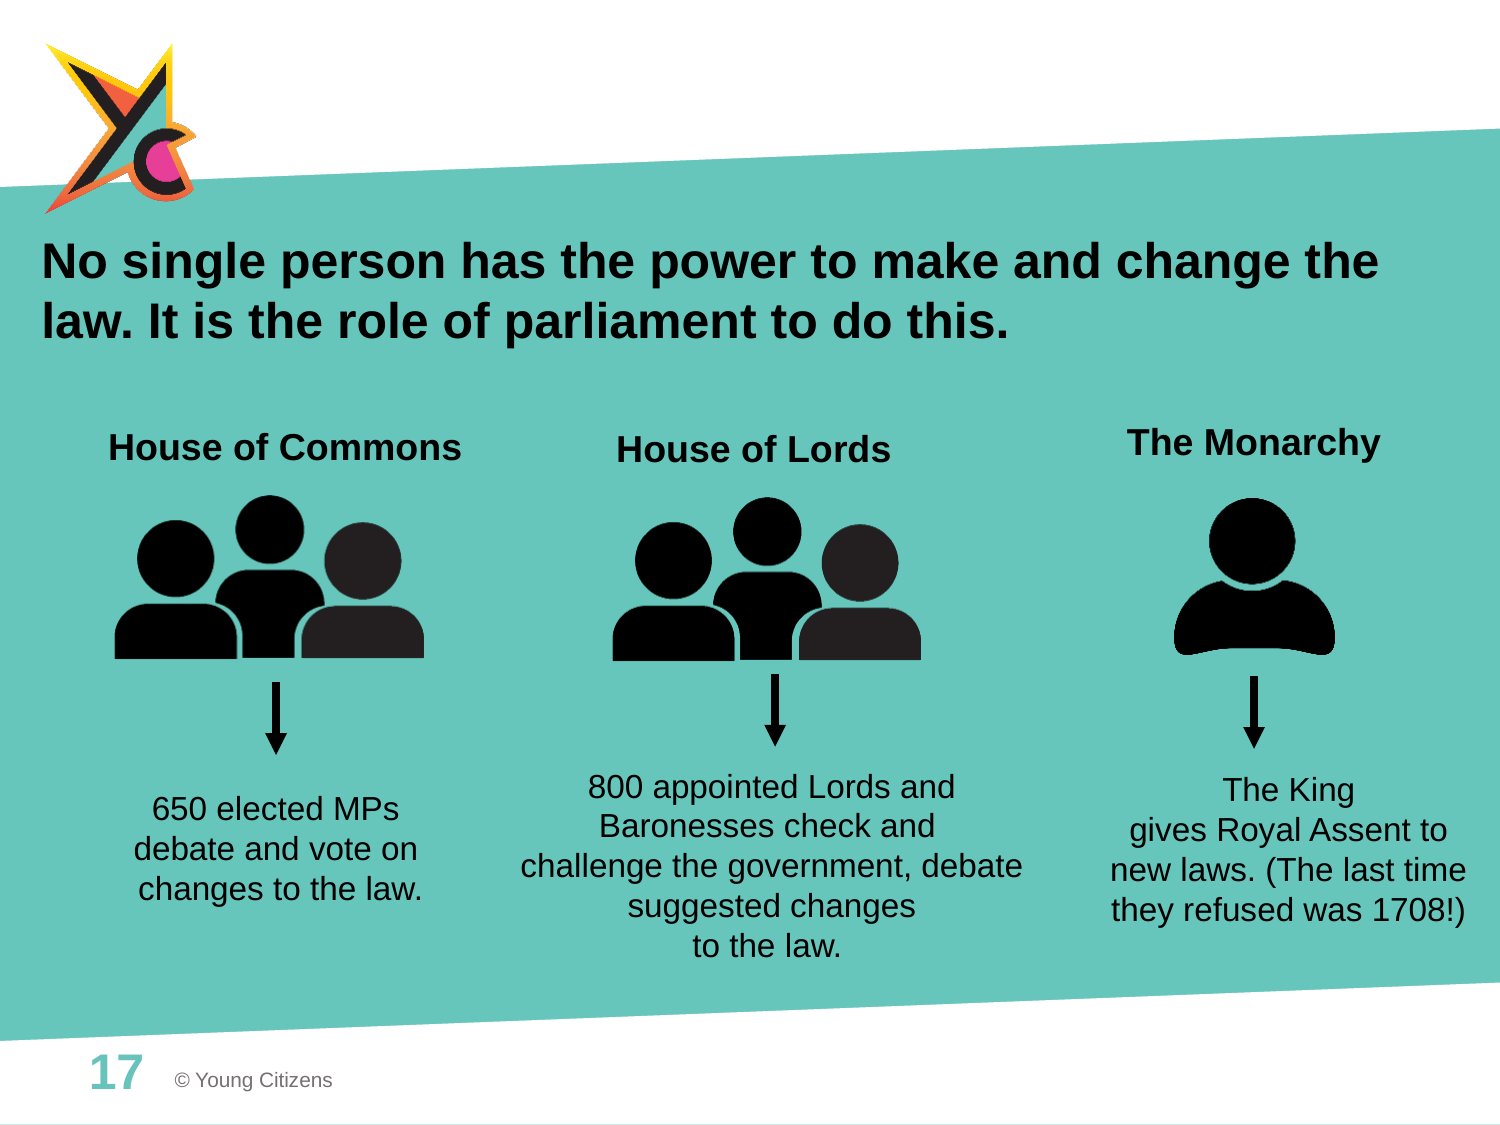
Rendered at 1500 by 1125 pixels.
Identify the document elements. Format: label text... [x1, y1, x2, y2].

picture [99, 469, 439, 667]
text_box House of Commons [61, 415, 509, 476]
text_box House of Lords [459, 417, 1049, 477]
text_box [0, 130, 1500, 1039]
text_box No single person has the power to make and change the law. It is the role of parliament to do this. [26, 221, 1482, 357]
picture [597, 471, 936, 669]
text_box The Monarchy [1066, 410, 1442, 470]
picture [45, 43, 197, 214]
text_box 800 appointed Lords and Baronesses check and challenge the government, debate suggested changes to the law. [503, 757, 1041, 972]
picture [1173, 498, 1335, 655]
text_box [0, 0, 1500, 189]
text_box The King gives Royal Assent to new laws. (The last time they refused was 1708!) [1082, 760, 1496, 936]
text_box 17 [73, 1032, 205, 1107]
text_box [0, 981, 1500, 1125]
text_box 650 elected MPs debate and vote on changes to the law. [48, 779, 503, 915]
text_box © Young Citizens [205, 1058, 999, 1099]
